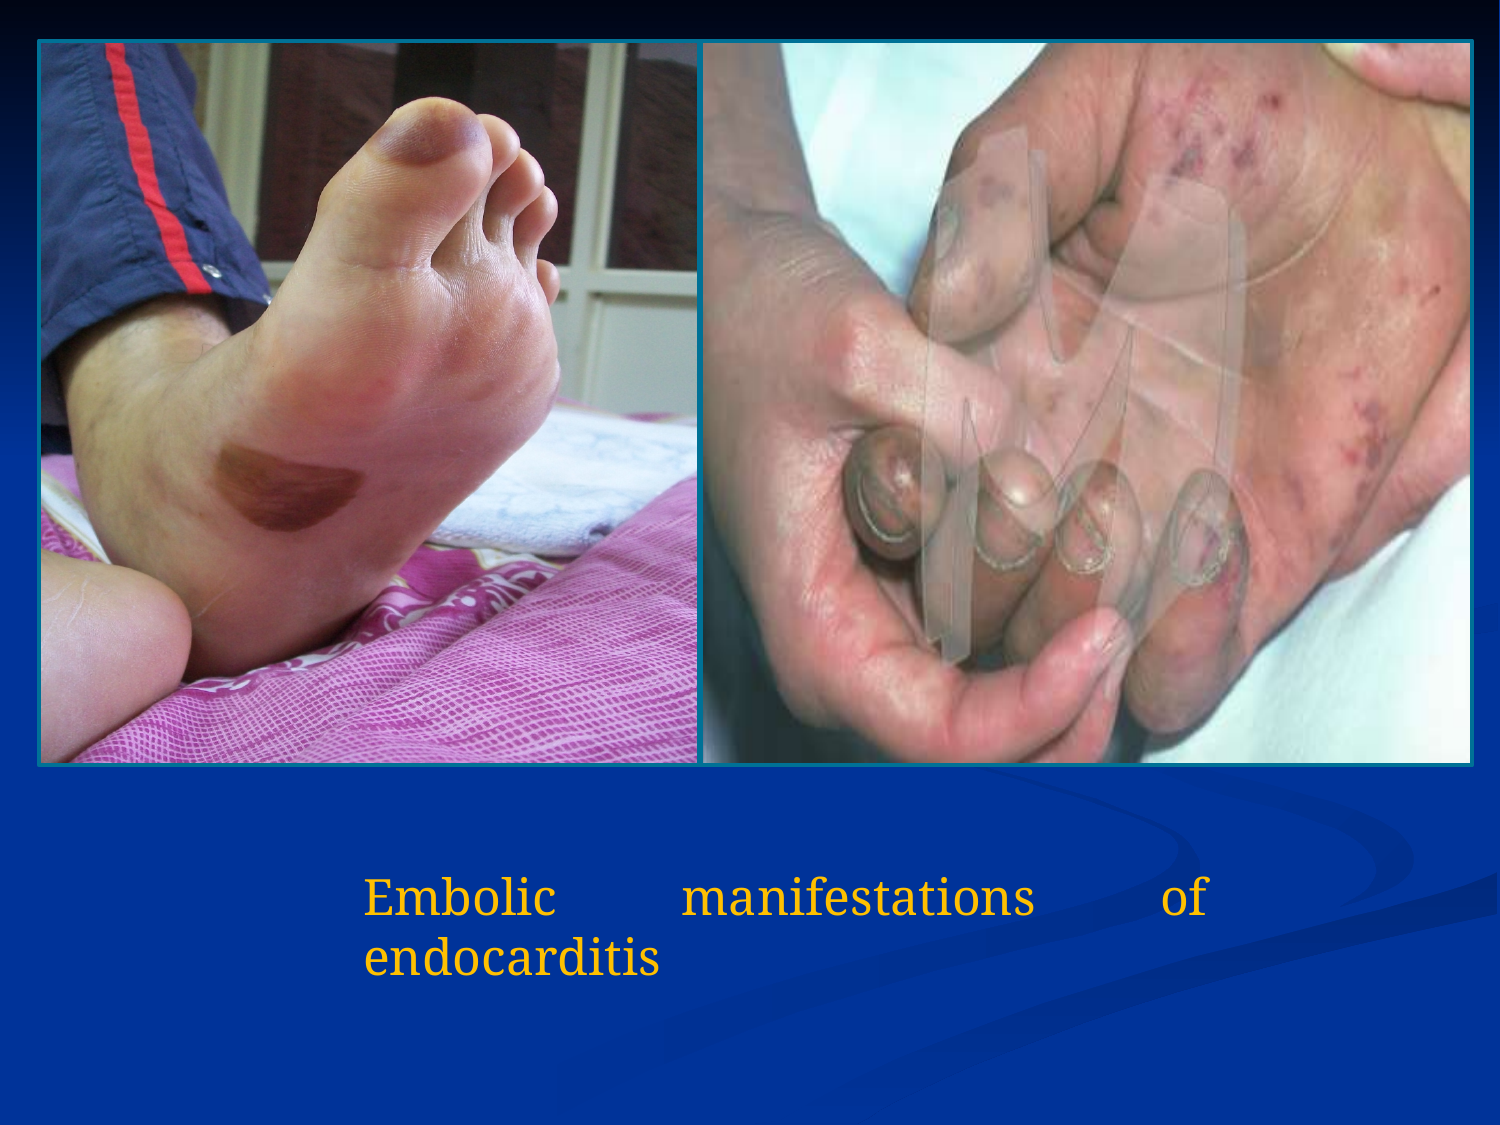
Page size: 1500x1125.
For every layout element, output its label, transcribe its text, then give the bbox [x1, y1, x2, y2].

text_box Embolic manifestations of endocarditis [348, 857, 1223, 993]
picture [42, 44, 696, 762]
picture [704, 44, 1469, 762]
